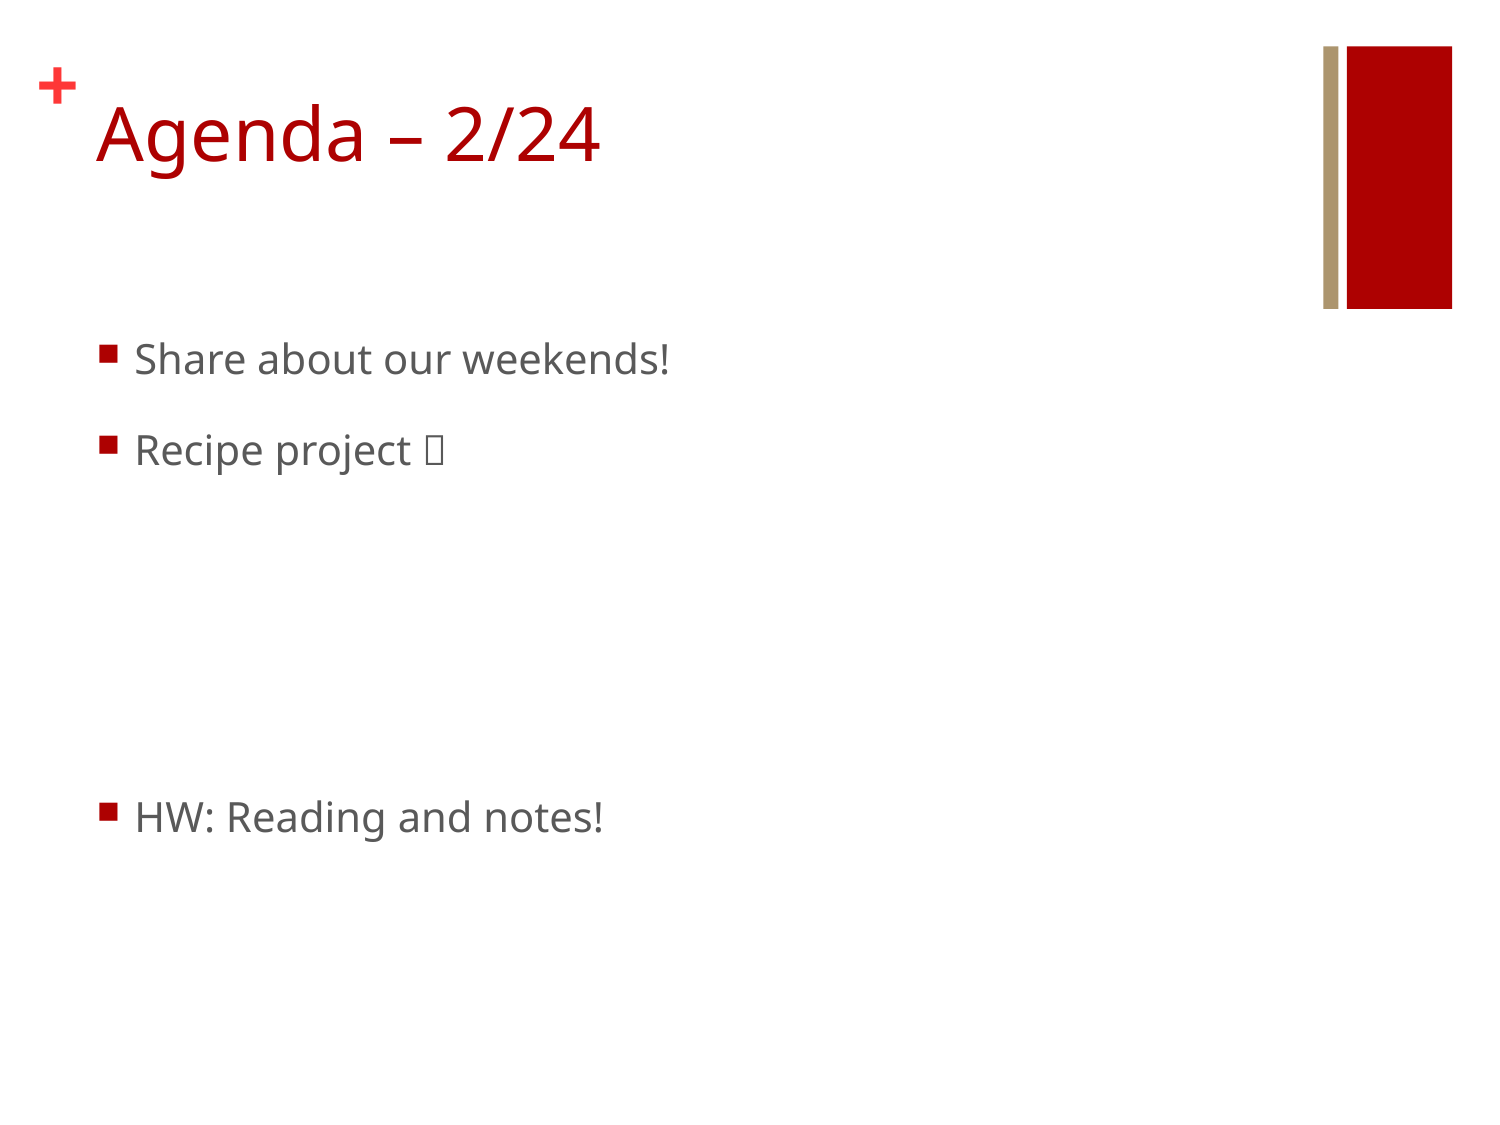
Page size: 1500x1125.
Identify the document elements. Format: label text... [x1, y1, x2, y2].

title Agenda – 2/24 [81, 79, 1322, 263]
list Share about our weekends! Recipe project  HW: Reading and notes! [81, 324, 1322, 1005]
